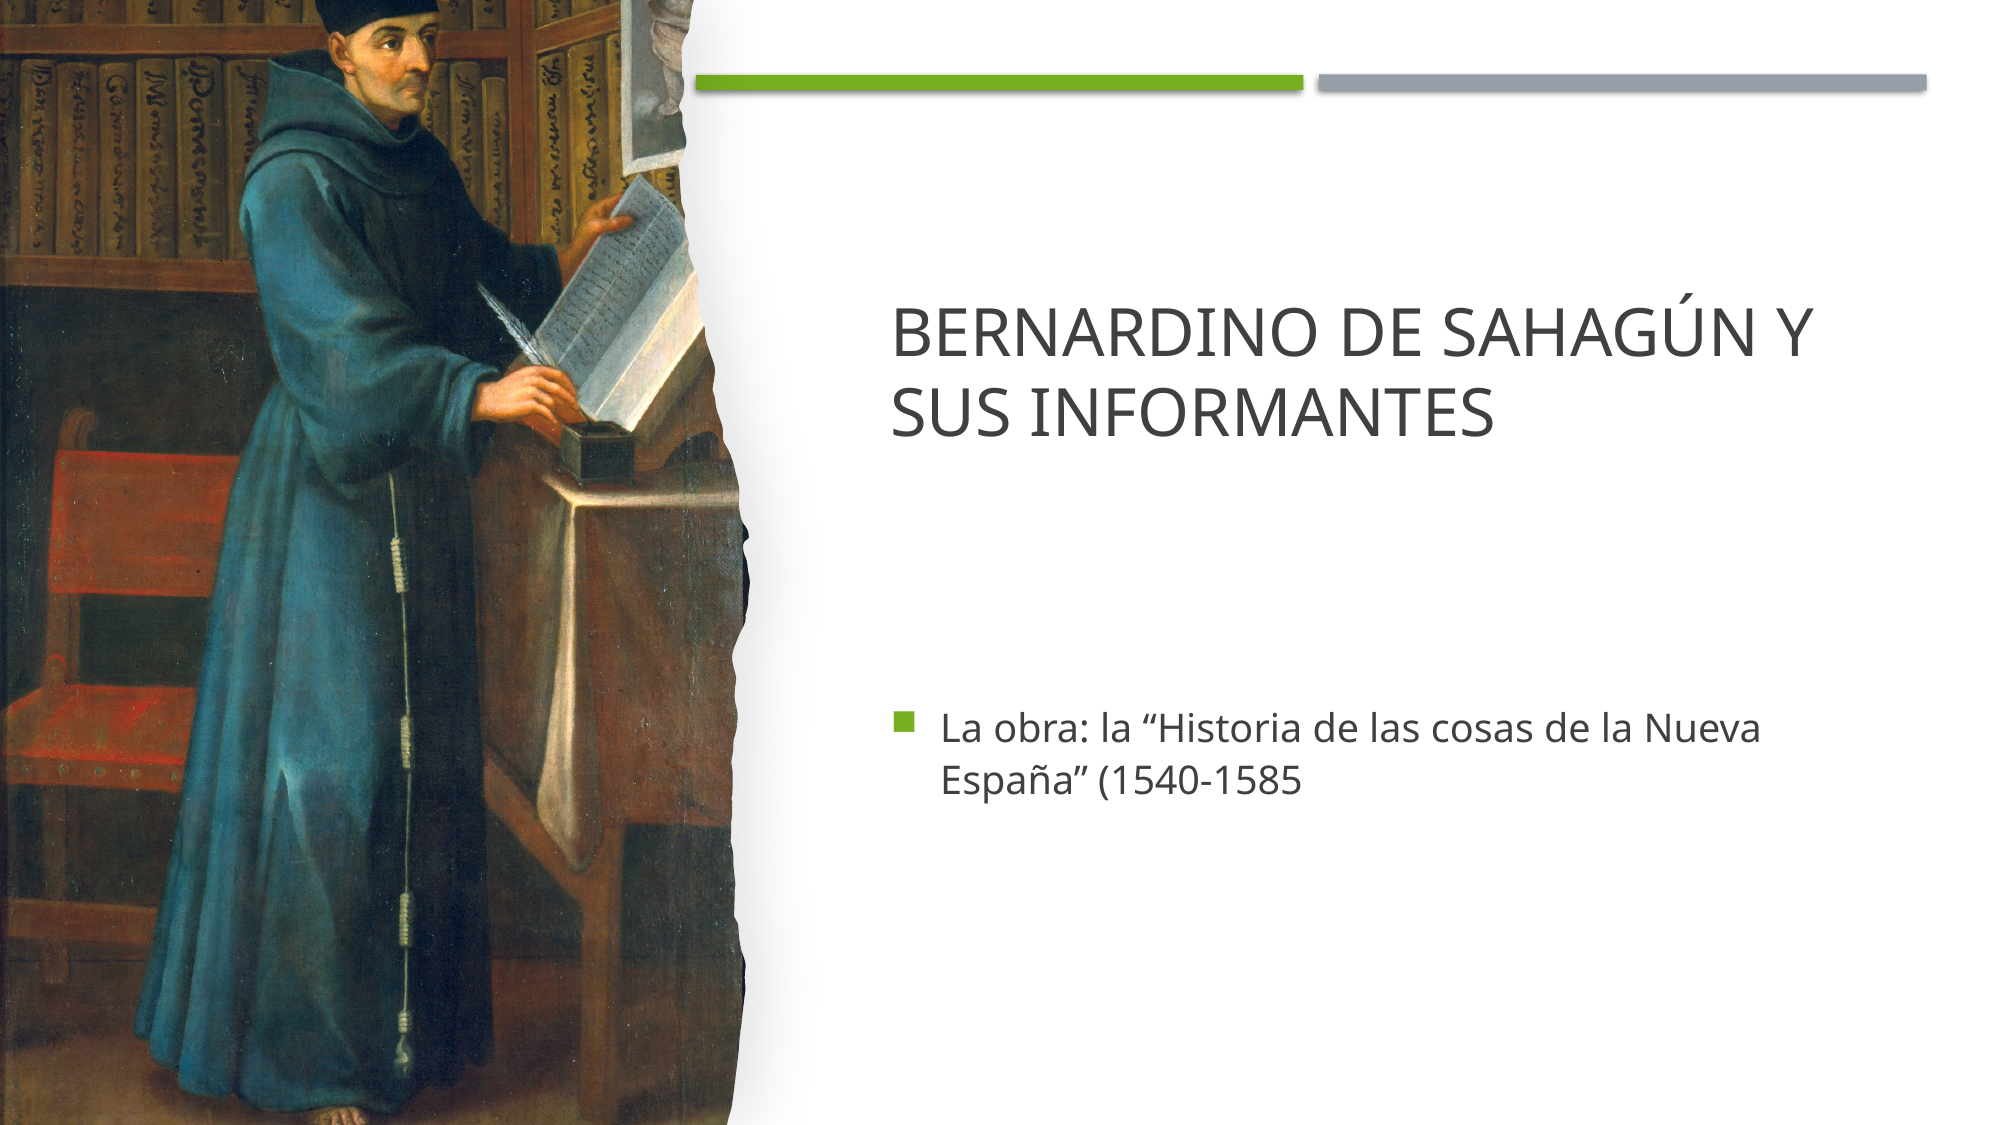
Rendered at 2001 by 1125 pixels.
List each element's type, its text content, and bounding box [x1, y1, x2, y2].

title Bernardino de Sahagún y sus Informantes [875, 190, 1875, 458]
picture [0, 0, 751, 1125]
list La obra: la “Historia de las cosas de la Nueva España” (1540-1585 [875, 500, 1875, 1000]
